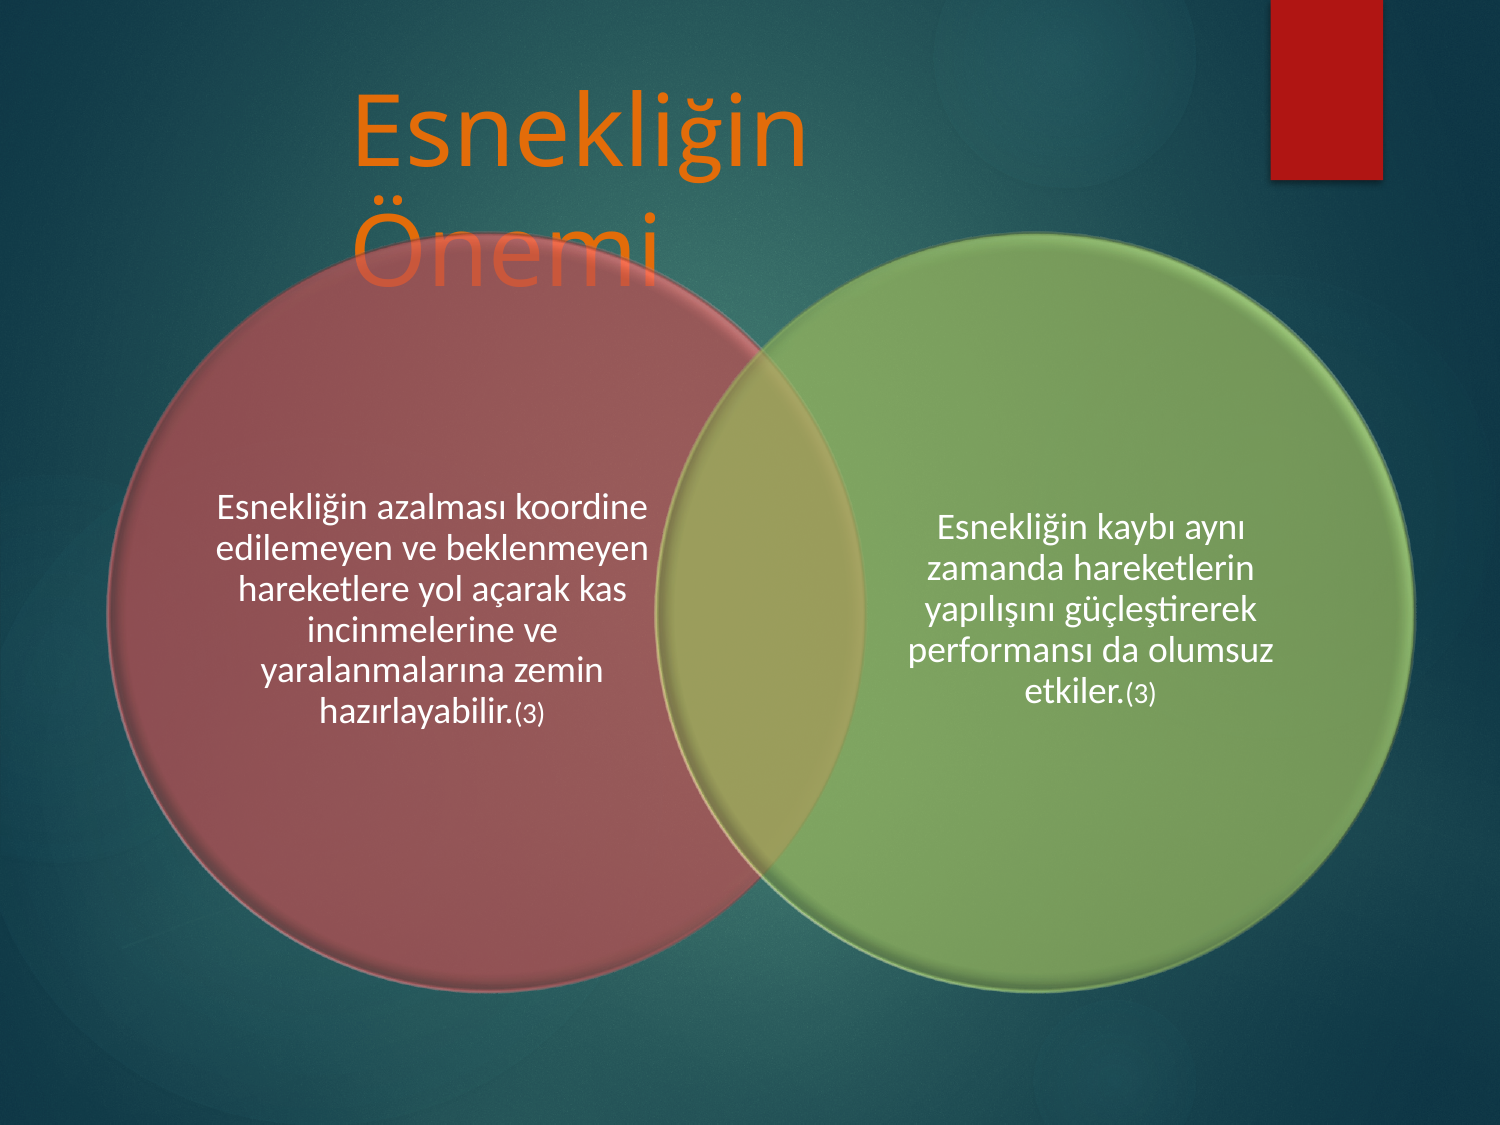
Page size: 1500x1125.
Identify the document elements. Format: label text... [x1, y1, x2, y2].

title Esnekliğin Önemi [347, 64, 1151, 229]
picture [104, 230, 1417, 994]
